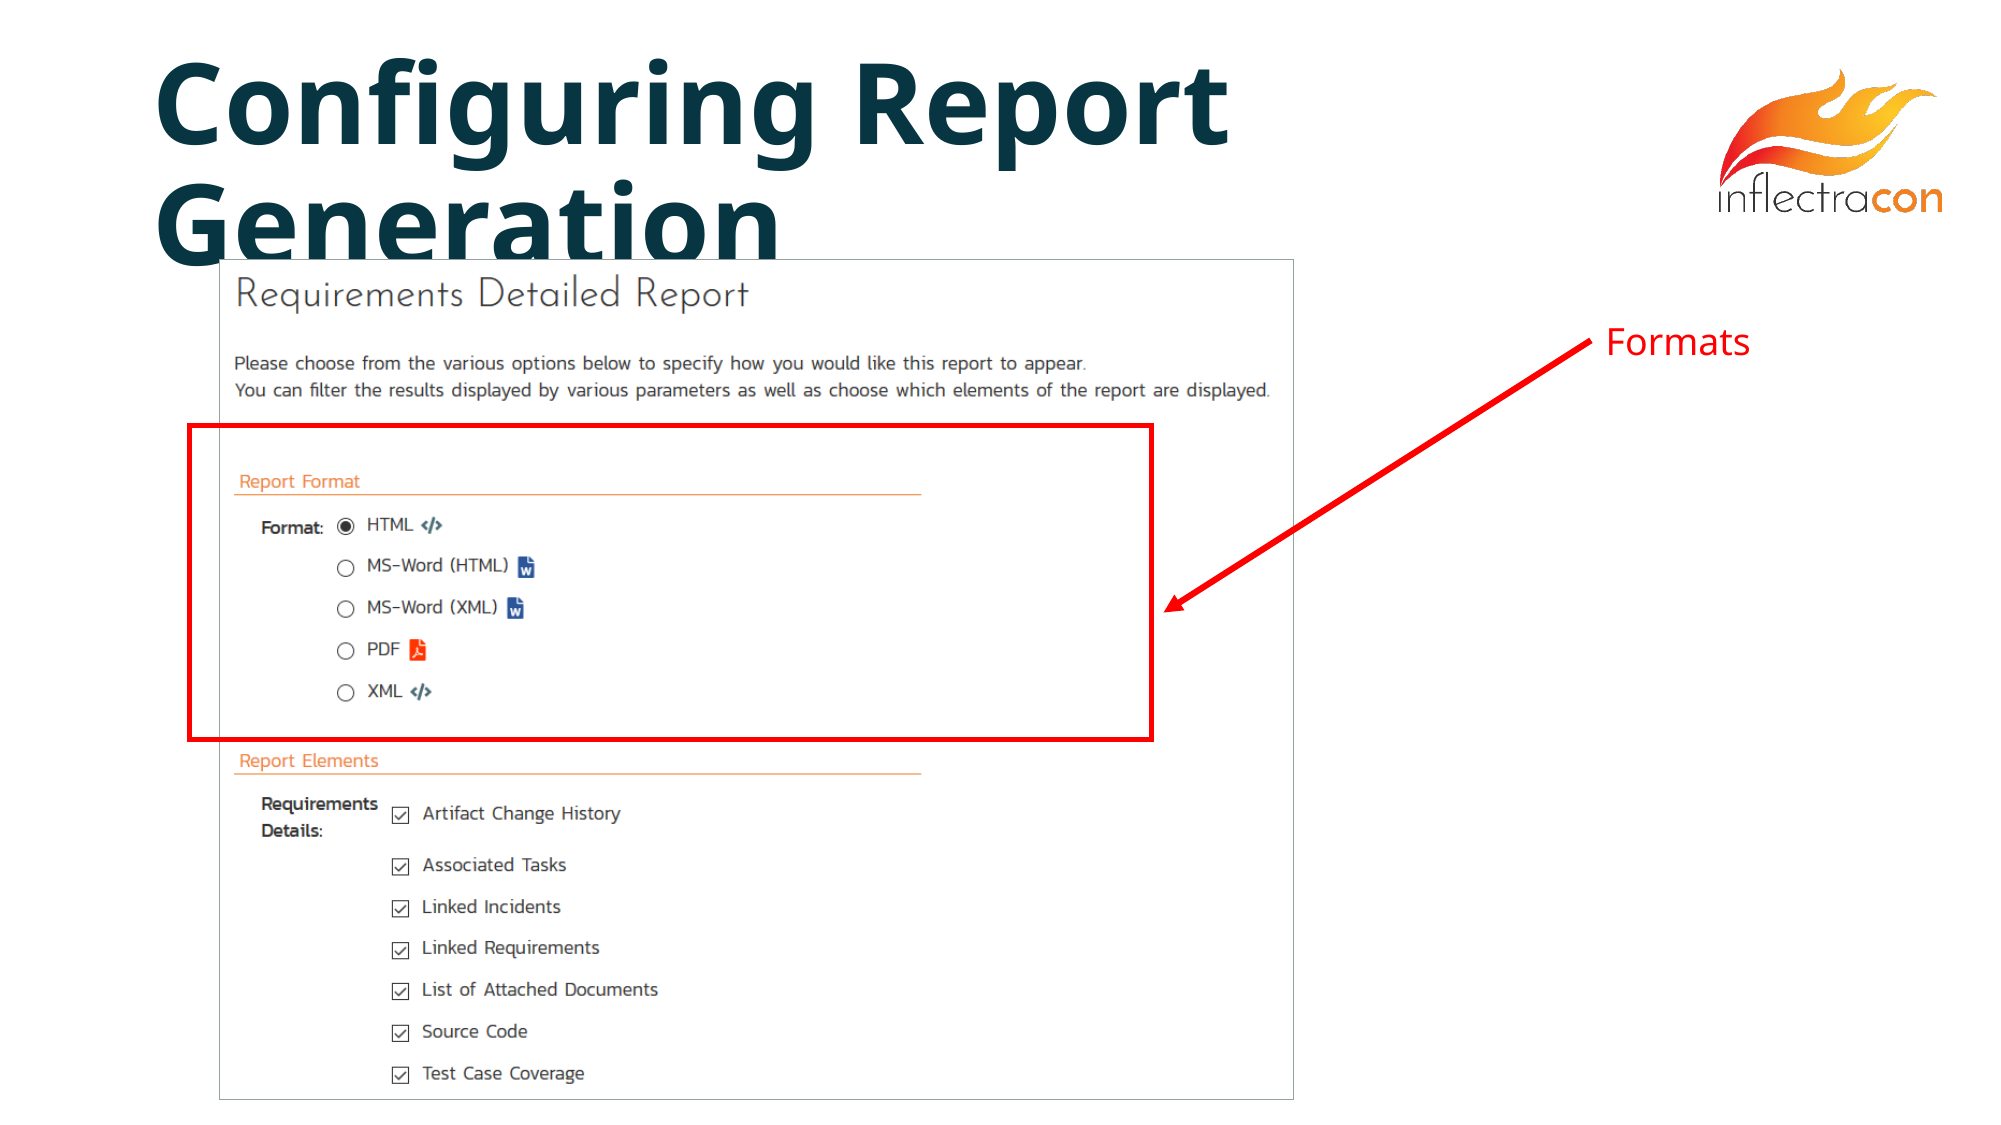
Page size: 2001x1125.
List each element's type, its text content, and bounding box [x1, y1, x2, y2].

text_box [1163, 340, 1594, 613]
picture [1711, 51, 1950, 225]
title Configuring Report Generation [137, 59, 1863, 278]
text_box Formats [1590, 310, 1766, 371]
text_box [188, 424, 219, 741]
picture [219, 259, 1294, 1100]
